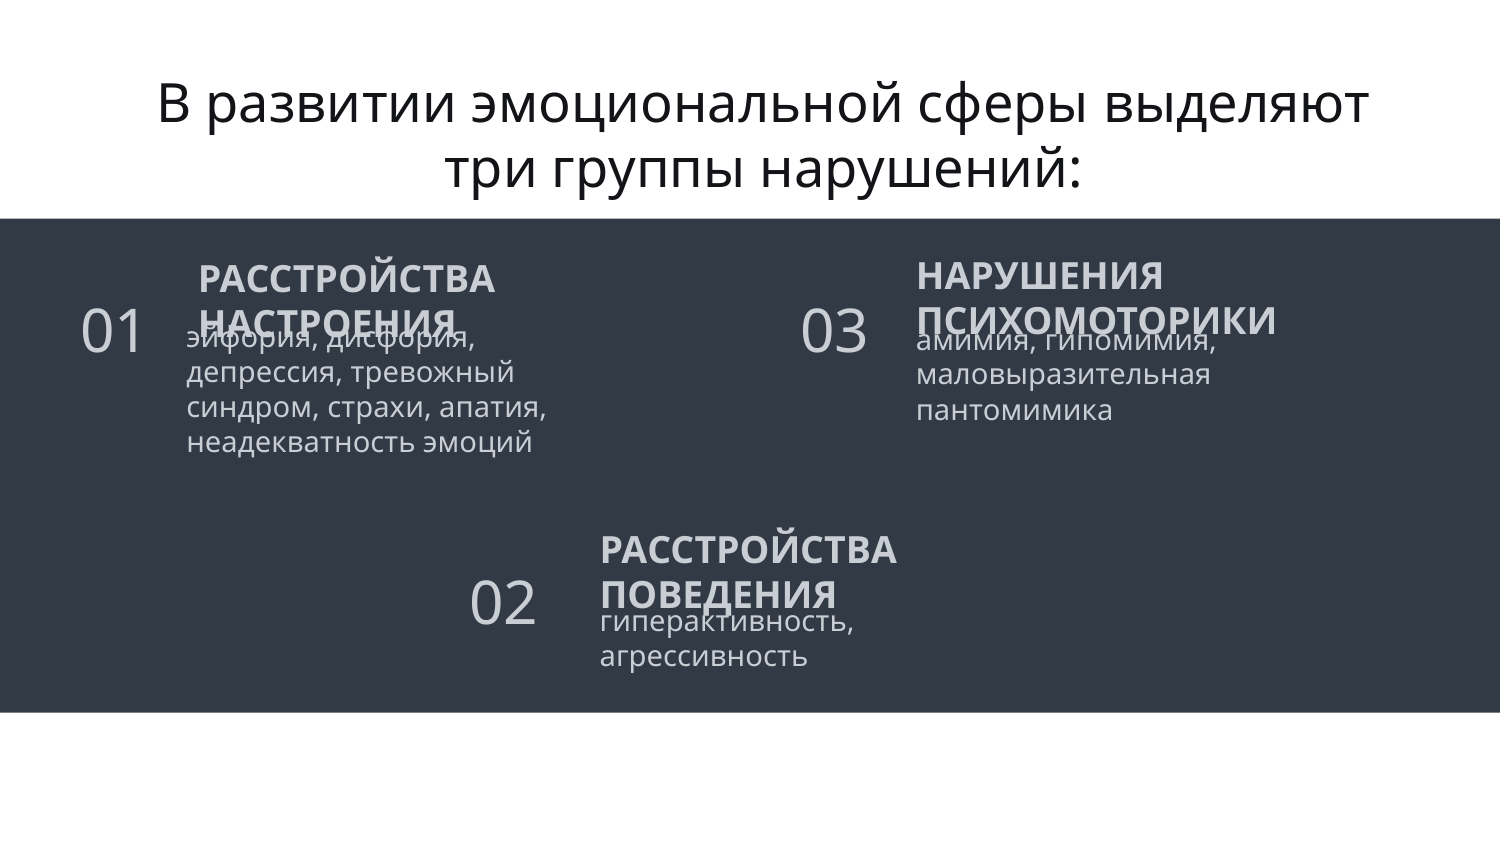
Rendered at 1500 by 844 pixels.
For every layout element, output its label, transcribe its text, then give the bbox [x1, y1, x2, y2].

title В развитии эмоциональной сферы выделяют три группы нарушений: [92, 69, 1436, 198]
subtitle амимия, гипомимия, маловыразительная пантомимика [900, 335, 1353, 412]
title 03 [785, 291, 902, 366]
subtitle РАССТРОЙСТВА НАСТРОЕНИЯ [183, 268, 599, 331]
subtitle эйфория, дисфория, депрессия, тревожный синдром, страхи, апатия, неадекватность эмоций [171, 327, 597, 450]
title 02 [454, 563, 571, 638]
subtitle гиперактивность, агрессивность [584, 603, 999, 675]
title 01 [64, 291, 181, 366]
subtitle НАРУШЕНИЯ ПСИХОМОТОРИКИ [900, 265, 1341, 329]
subtitle РАССТРОЙСТВА ПОВЕДЕНИЯ [584, 540, 1010, 603]
